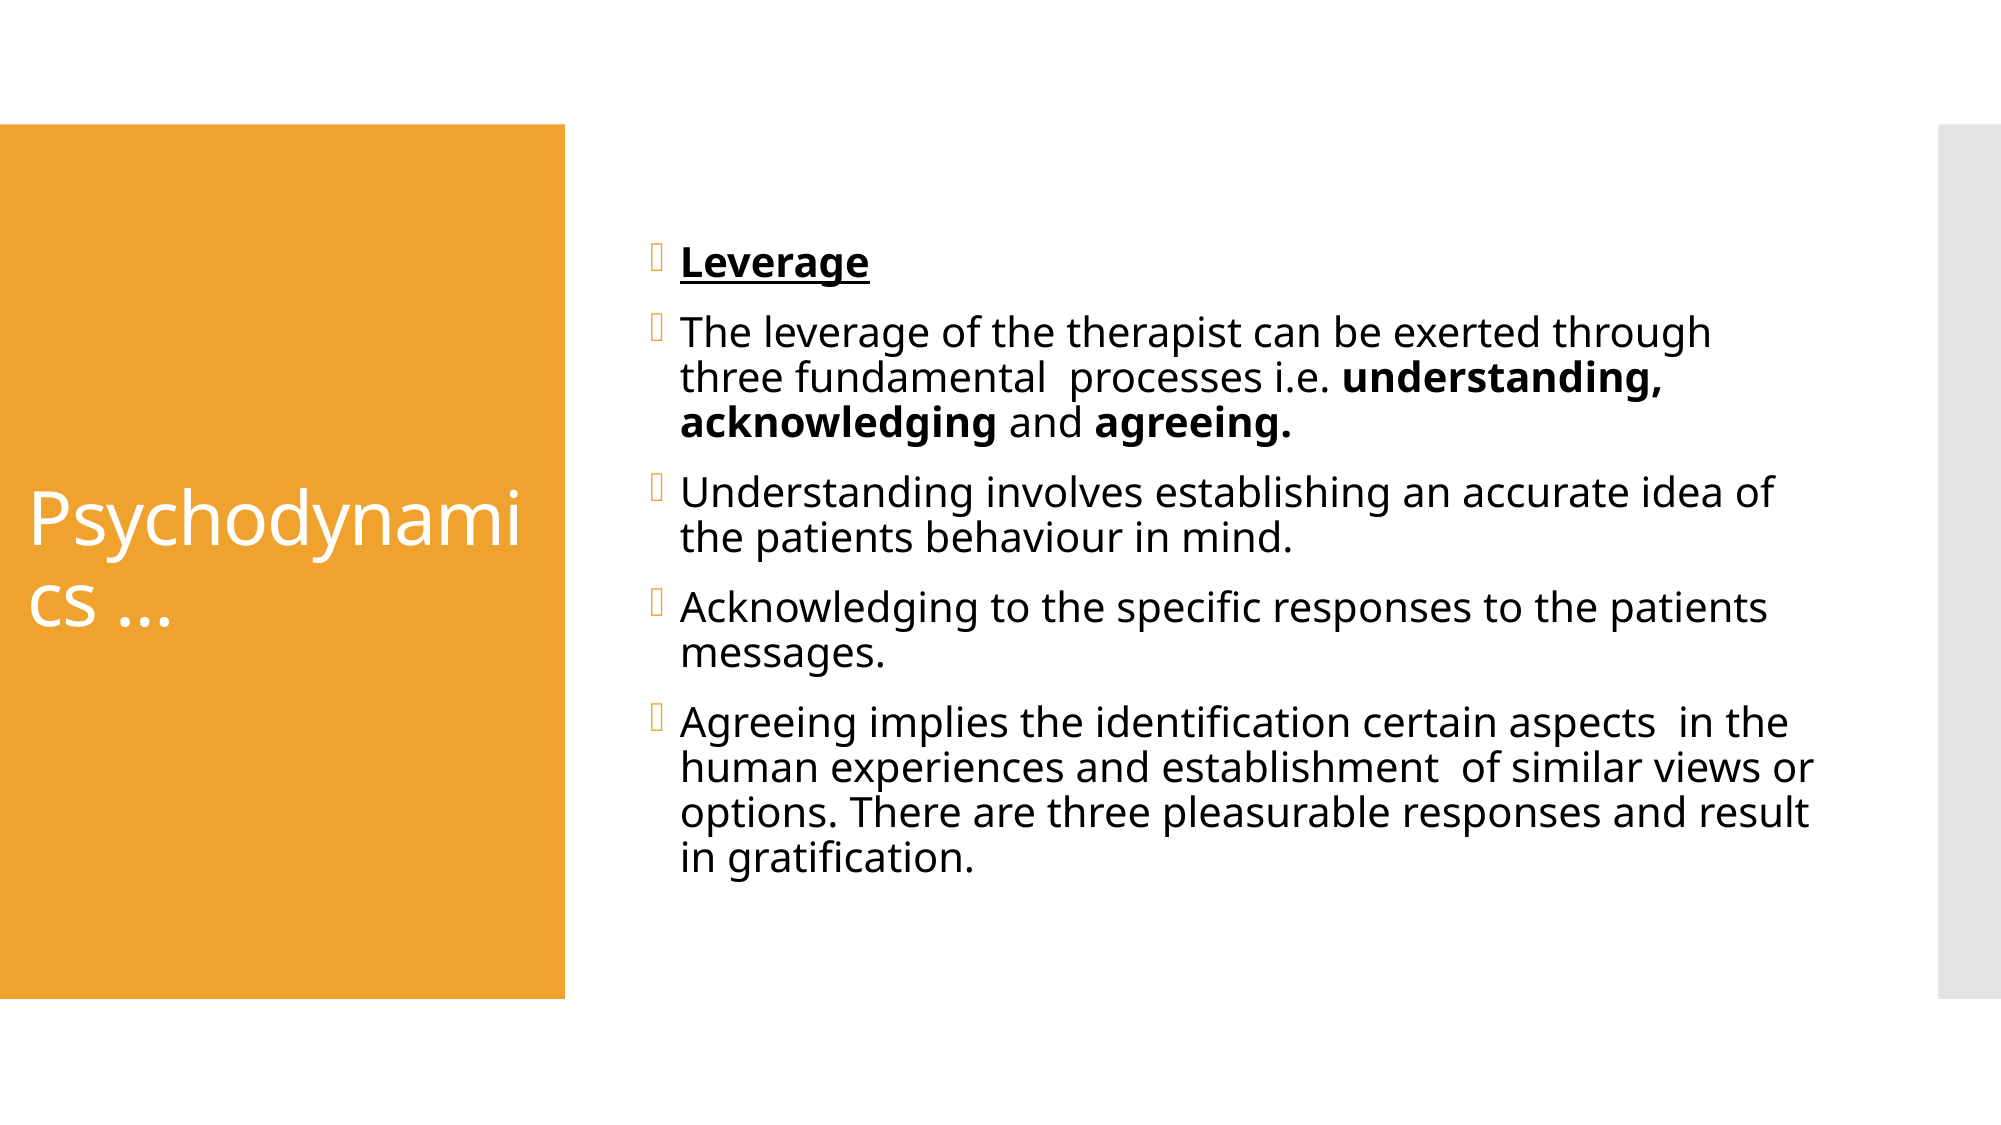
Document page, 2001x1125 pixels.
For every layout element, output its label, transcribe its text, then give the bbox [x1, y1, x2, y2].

title Psychodynamics … [12, 184, 560, 940]
list Leverage The leverage of the therapist can be exerted through three fundamental processes i.e. understanding, acknowledging and agreeing. Understanding involves establishing an accurate idea of the patients behaviour in mind. Acknowledging to the specific responses to the patients messages. Agreeing implies the identification certain aspects in the human experiences and establishment of similar views or options. There are three pleasurable responses and result in gratification. [634, 141, 1835, 982]
